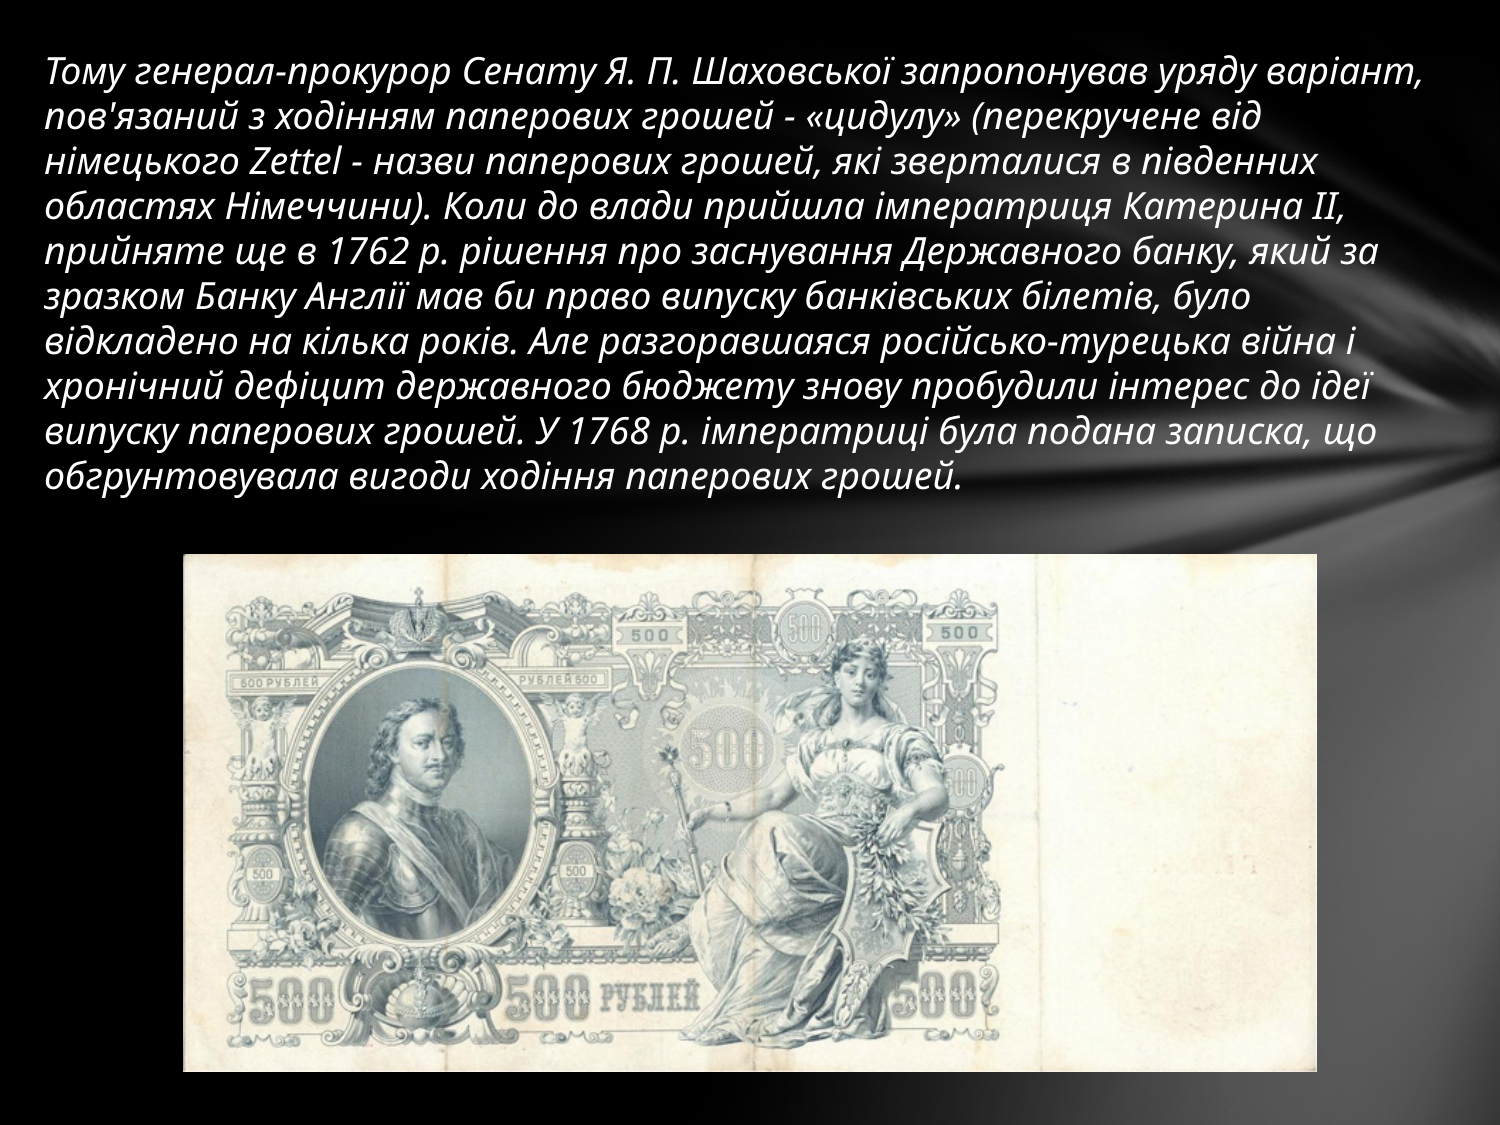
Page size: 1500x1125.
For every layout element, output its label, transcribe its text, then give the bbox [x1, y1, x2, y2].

picture [183, 554, 1317, 1072]
text_box Тому генерал-прокурор Сенату Я. П. Шаховської запропонував уряду варіант, пов'язаний з ходінням паперових грошей - «цидулу» (перекручене від німецького Zettel - назви паперових грошей, які зверталися в південних областях Німеччини). Коли до влади прийшла імператриця Катерина II, прийняте ще в 1762 р. рішення про заснування Державного банку, який за зразком Банку Англії мав би право випуску банківських білетів, було відкладено на кілька років. Але разгоравшаяся російсько-турецька війна і хронічний дефіцит державного бюджету знову пробудили інтерес до ідеї випуску паперових грошей. У 1768 р. імператриці була подана записка, що обгрунтовувала вигоди ходіння паперових грошей. [29, 39, 1471, 505]
